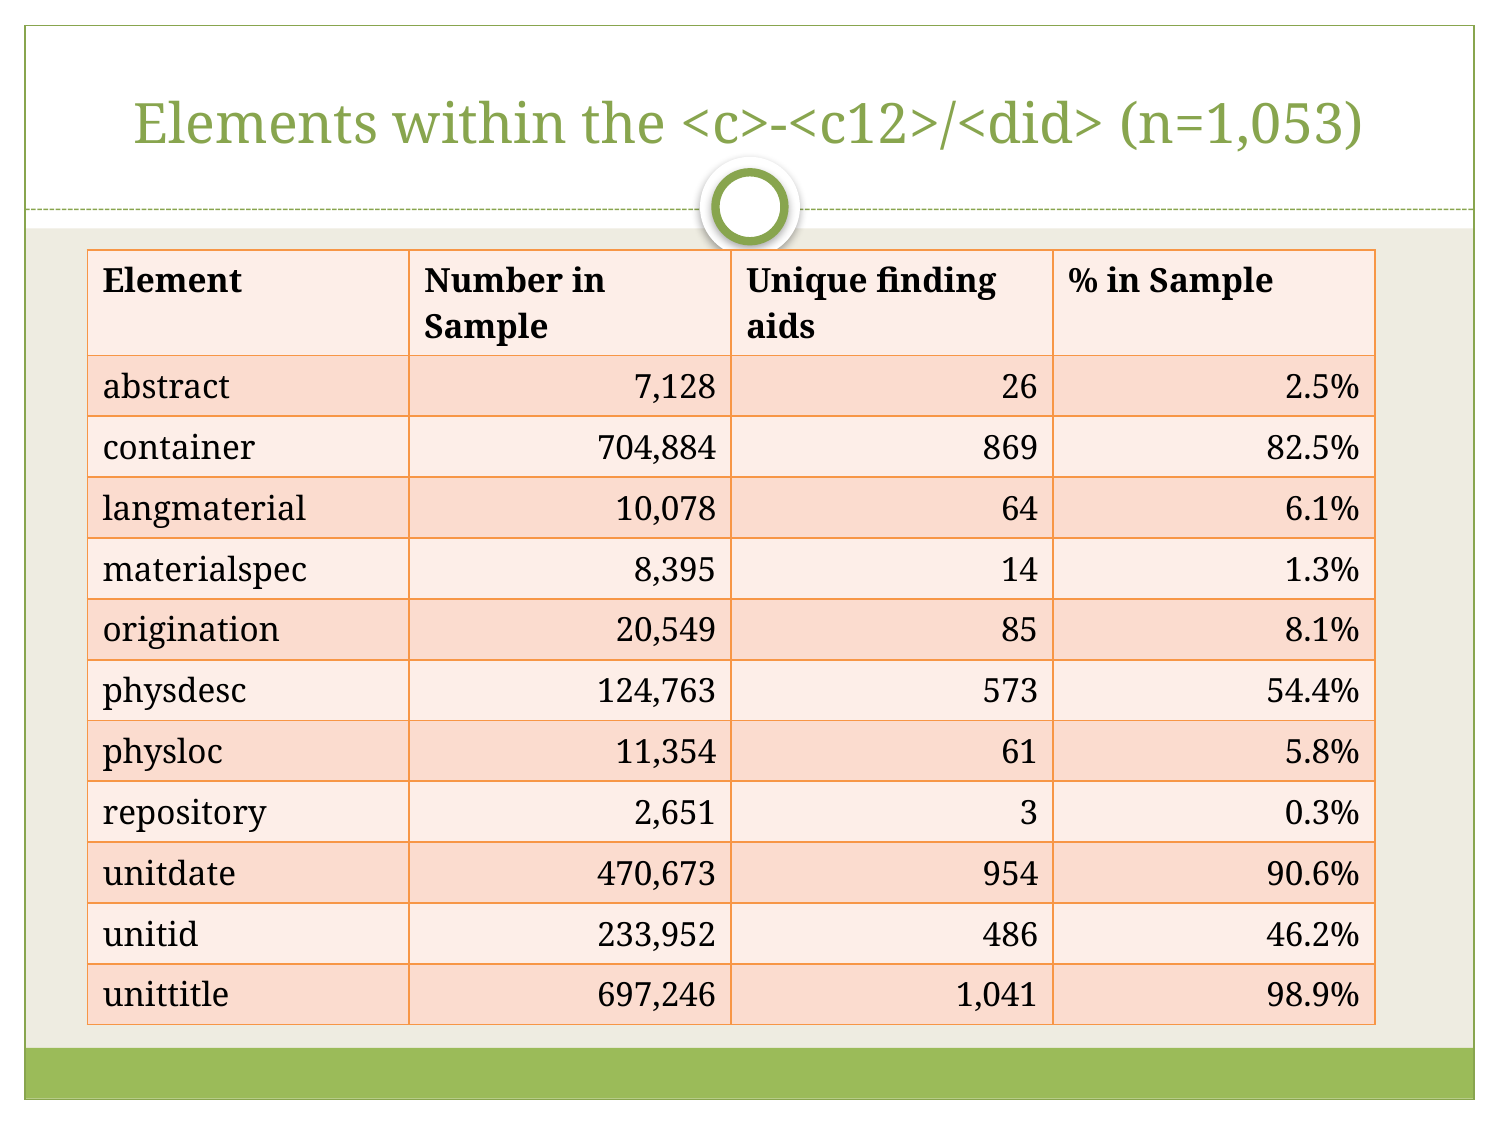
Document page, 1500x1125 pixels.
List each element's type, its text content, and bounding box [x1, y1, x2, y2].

table_cell 90.6% [1054, 843, 1374, 902]
table_cell physdesc [88, 661, 408, 720]
table_cell 5.8% [1054, 721, 1374, 780]
table_cell 486 [732, 904, 1052, 963]
table_cell 61 [732, 721, 1052, 780]
table_cell 98.9% [1054, 965, 1374, 1024]
table_cell repository [88, 782, 408, 841]
table_cell origination [88, 600, 408, 659]
table_cell 26 [732, 356, 1052, 415]
table_cell 954 [732, 843, 1052, 902]
table_cell 1,041 [732, 965, 1052, 1024]
table_cell 8.1% [1054, 600, 1374, 659]
table_cell langmaterial [88, 478, 408, 537]
table_cell 3 [732, 782, 1052, 841]
table_cell container [88, 417, 408, 476]
table_header Unique finding aids [732, 251, 1052, 355]
table_cell 704,884 [410, 417, 730, 476]
table_cell 1.3% [1054, 539, 1374, 598]
table_header % in Sample [1054, 251, 1374, 355]
table_cell 85 [732, 600, 1052, 659]
table_cell 0.3% [1054, 782, 1374, 841]
table_cell 8,395 [410, 539, 730, 598]
table_cell 82.5% [1054, 417, 1374, 476]
table_cell 54.4% [1054, 661, 1374, 720]
table_cell physloc [88, 721, 408, 780]
table_cell 233,952 [410, 904, 730, 963]
table_header Number in Sample [410, 251, 730, 355]
table_cell 46.2% [1054, 904, 1374, 963]
table_cell 64 [732, 478, 1052, 537]
table_cell abstract [88, 356, 408, 415]
table_cell 2,651 [410, 782, 730, 841]
table_header Element [88, 251, 408, 355]
table_cell 470,673 [410, 843, 730, 902]
title Elements within the <c>-<c12>/<did> (n=1,053) [49, 37, 1450, 162]
table_cell 10,078 [410, 478, 730, 537]
table_cell 7,128 [410, 356, 730, 415]
table_cell 11,354 [410, 721, 730, 780]
table_cell unitdate [88, 843, 408, 902]
table_cell 6.1% [1054, 478, 1374, 537]
table_cell unittitle [88, 965, 408, 1024]
table_cell 20,549 [410, 600, 730, 659]
table_cell 124,763 [410, 661, 730, 720]
table_cell 869 [732, 417, 1052, 476]
table_cell materialspec [88, 539, 408, 598]
table_cell unitid [88, 904, 408, 963]
table_cell 14 [732, 539, 1052, 598]
table_cell 697,246 [410, 965, 730, 1024]
table_cell 573 [732, 661, 1052, 720]
table_cell 2.5% [1054, 356, 1374, 415]
